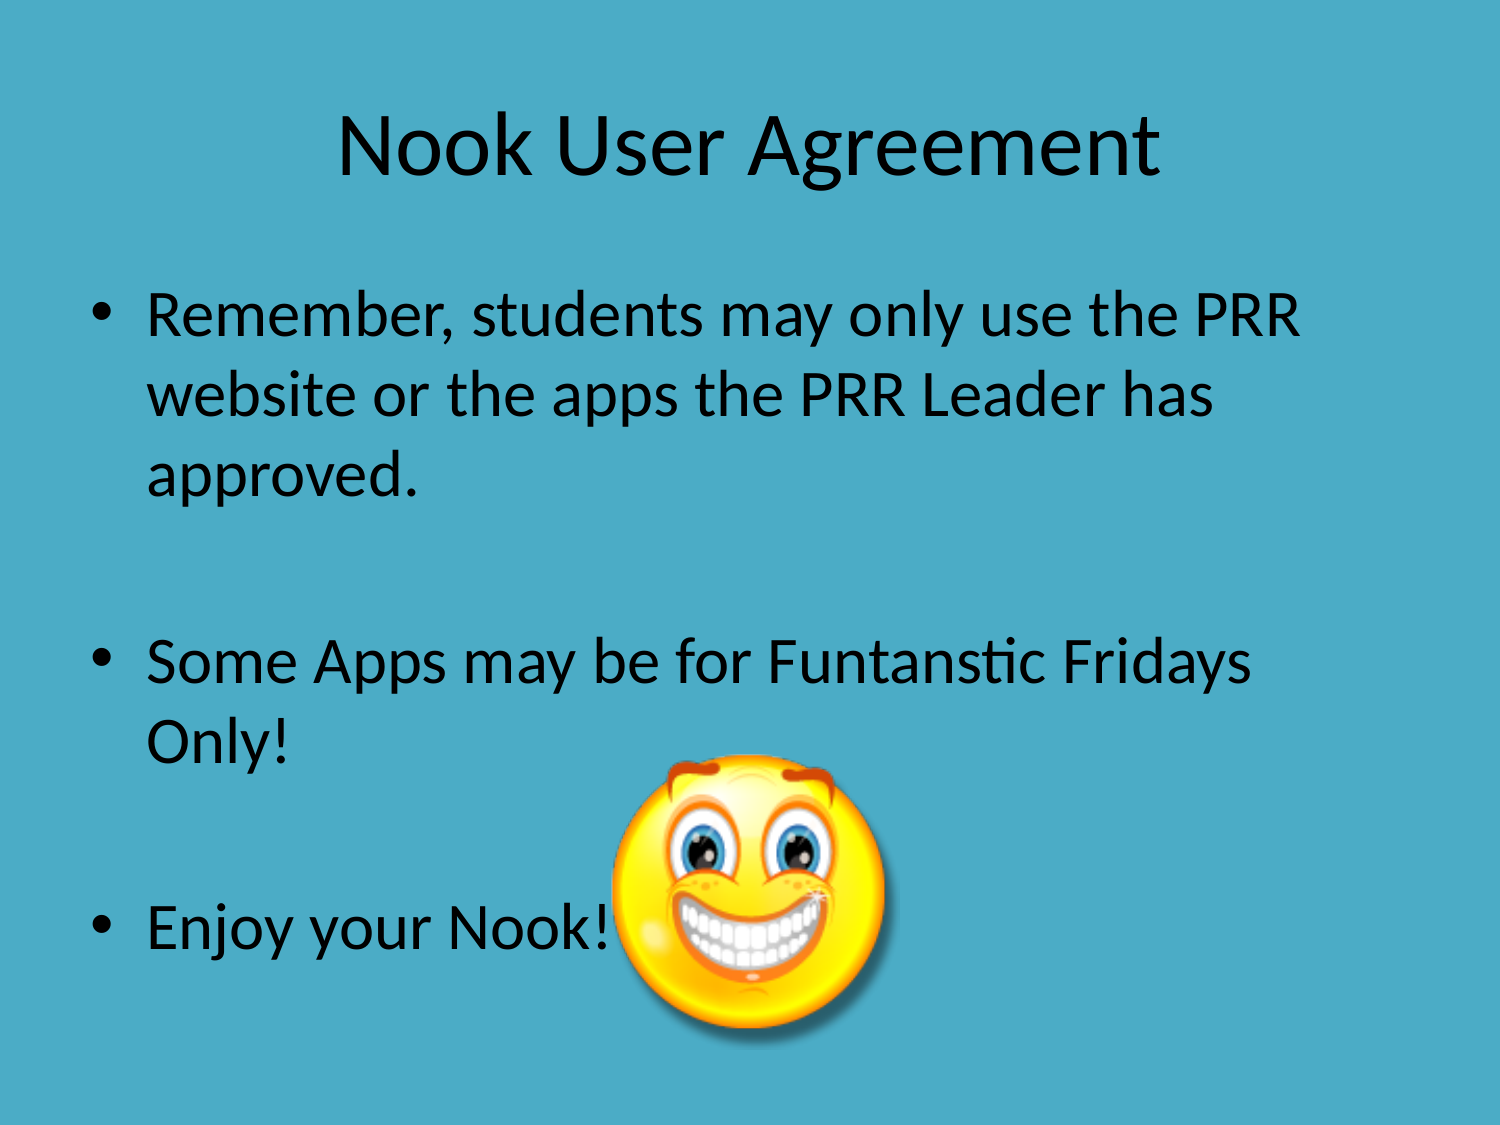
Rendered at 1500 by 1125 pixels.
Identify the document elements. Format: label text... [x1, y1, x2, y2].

picture [599, 749, 901, 1051]
list Remember, students may only use the PRR website or the apps the PRR Leader has approved. Some Apps may be for Funtanstic Fridays Only! Enjoy your Nook! [75, 262, 1425, 1005]
title Nook User Agreement [75, 45, 1425, 233]
